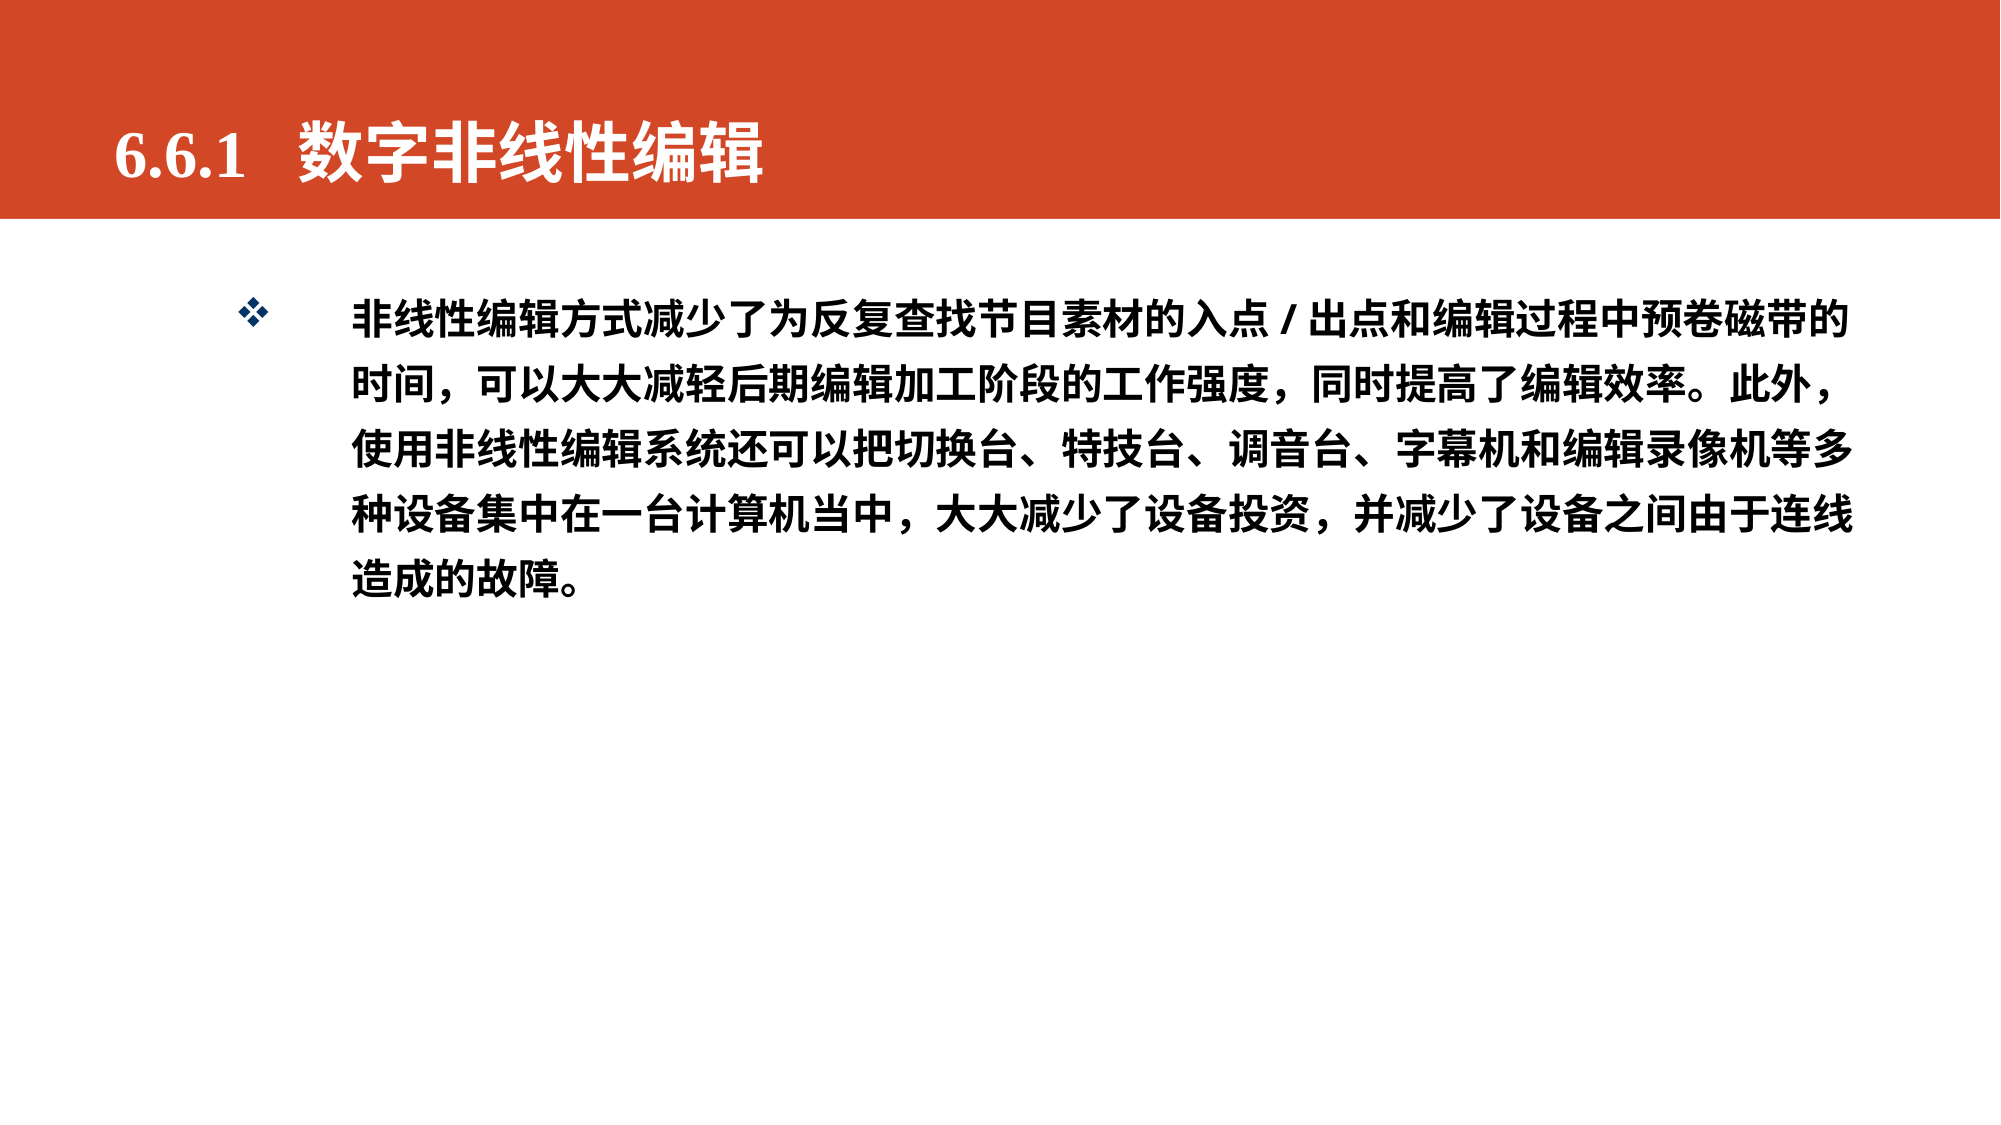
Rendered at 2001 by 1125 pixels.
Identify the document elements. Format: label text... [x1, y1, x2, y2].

text_box 非线性编辑方式减少了为反复查找节目素材的入点/出点和编辑过程中预卷磁带的时间，可以大大减轻后期编辑加工阶段的工作强度，同时提高了编辑效率。此外，使用非线性编辑系统还可以把切换台、特技台、调音台、字幕机和编辑录像机等多种设备集中在一台计算机当中，大大减少了设备投资，并减少了设备之间由于连线造成的故障。 [219, 270, 1896, 1051]
title 6.6.1 数字非线性编辑 [99, 0, 1863, 199]
